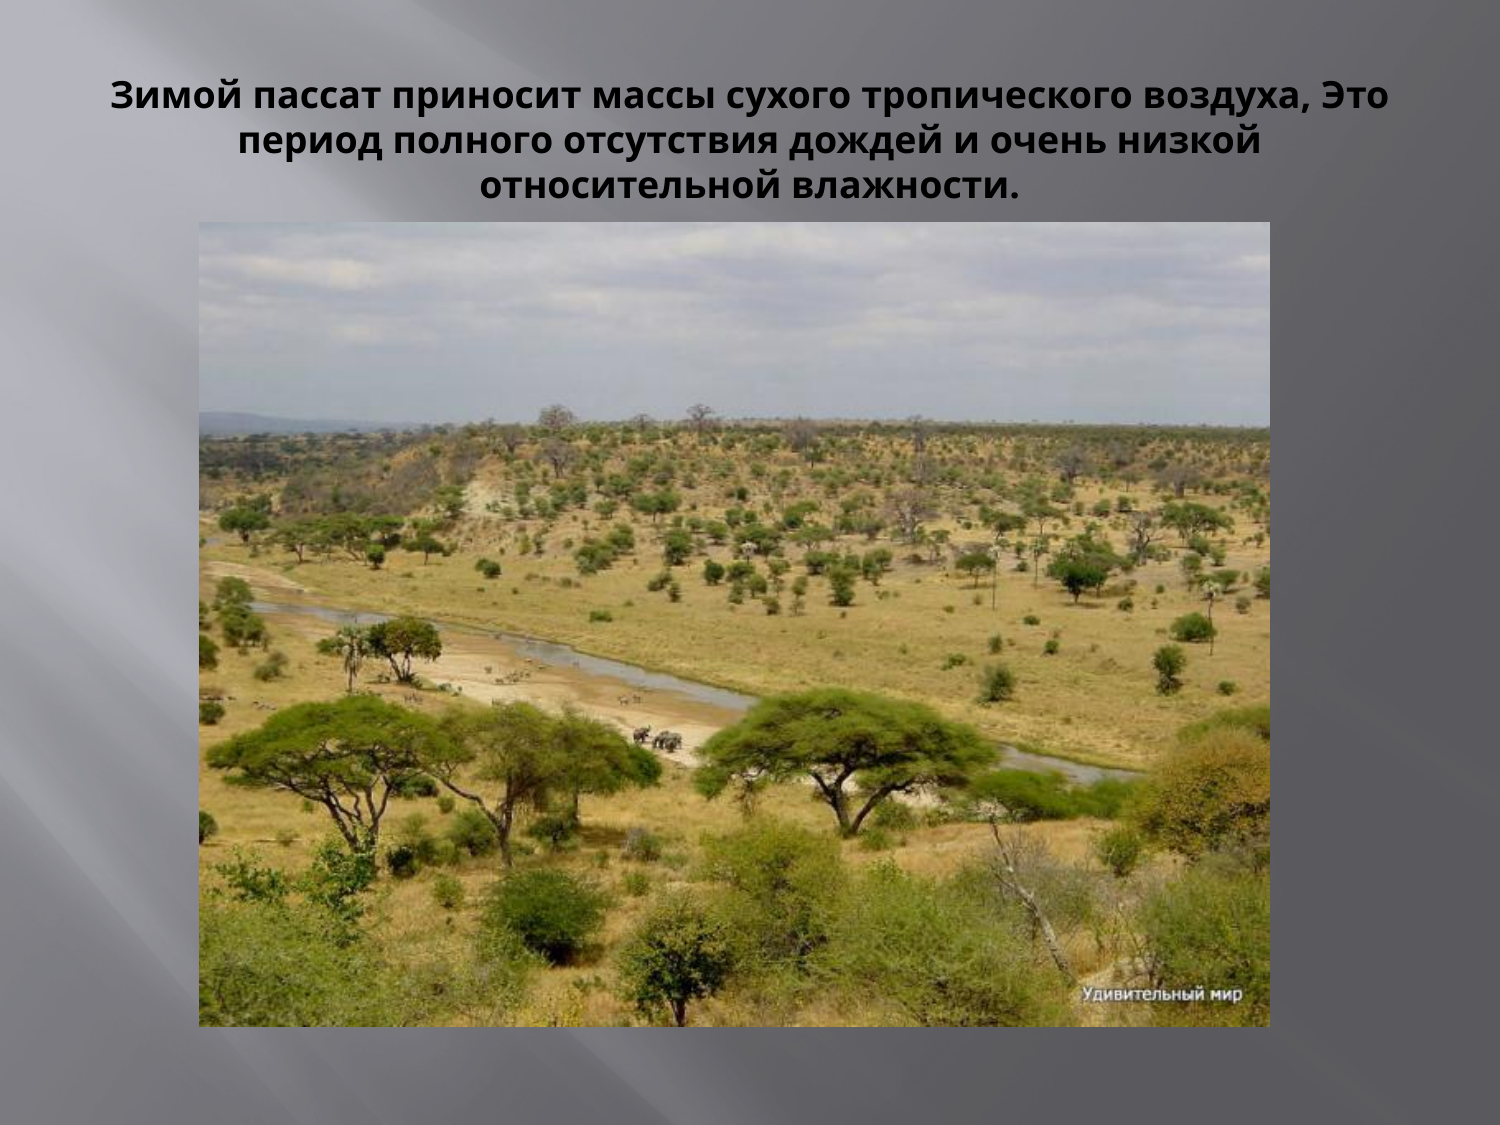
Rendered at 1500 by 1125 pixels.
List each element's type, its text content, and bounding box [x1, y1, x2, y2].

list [198, 222, 1270, 1027]
title Зимой пассат приносит массы сухого тропического воздуха, Это период полного отсутствия дождей и очень низкой относительной влажности. [75, 45, 1425, 233]
